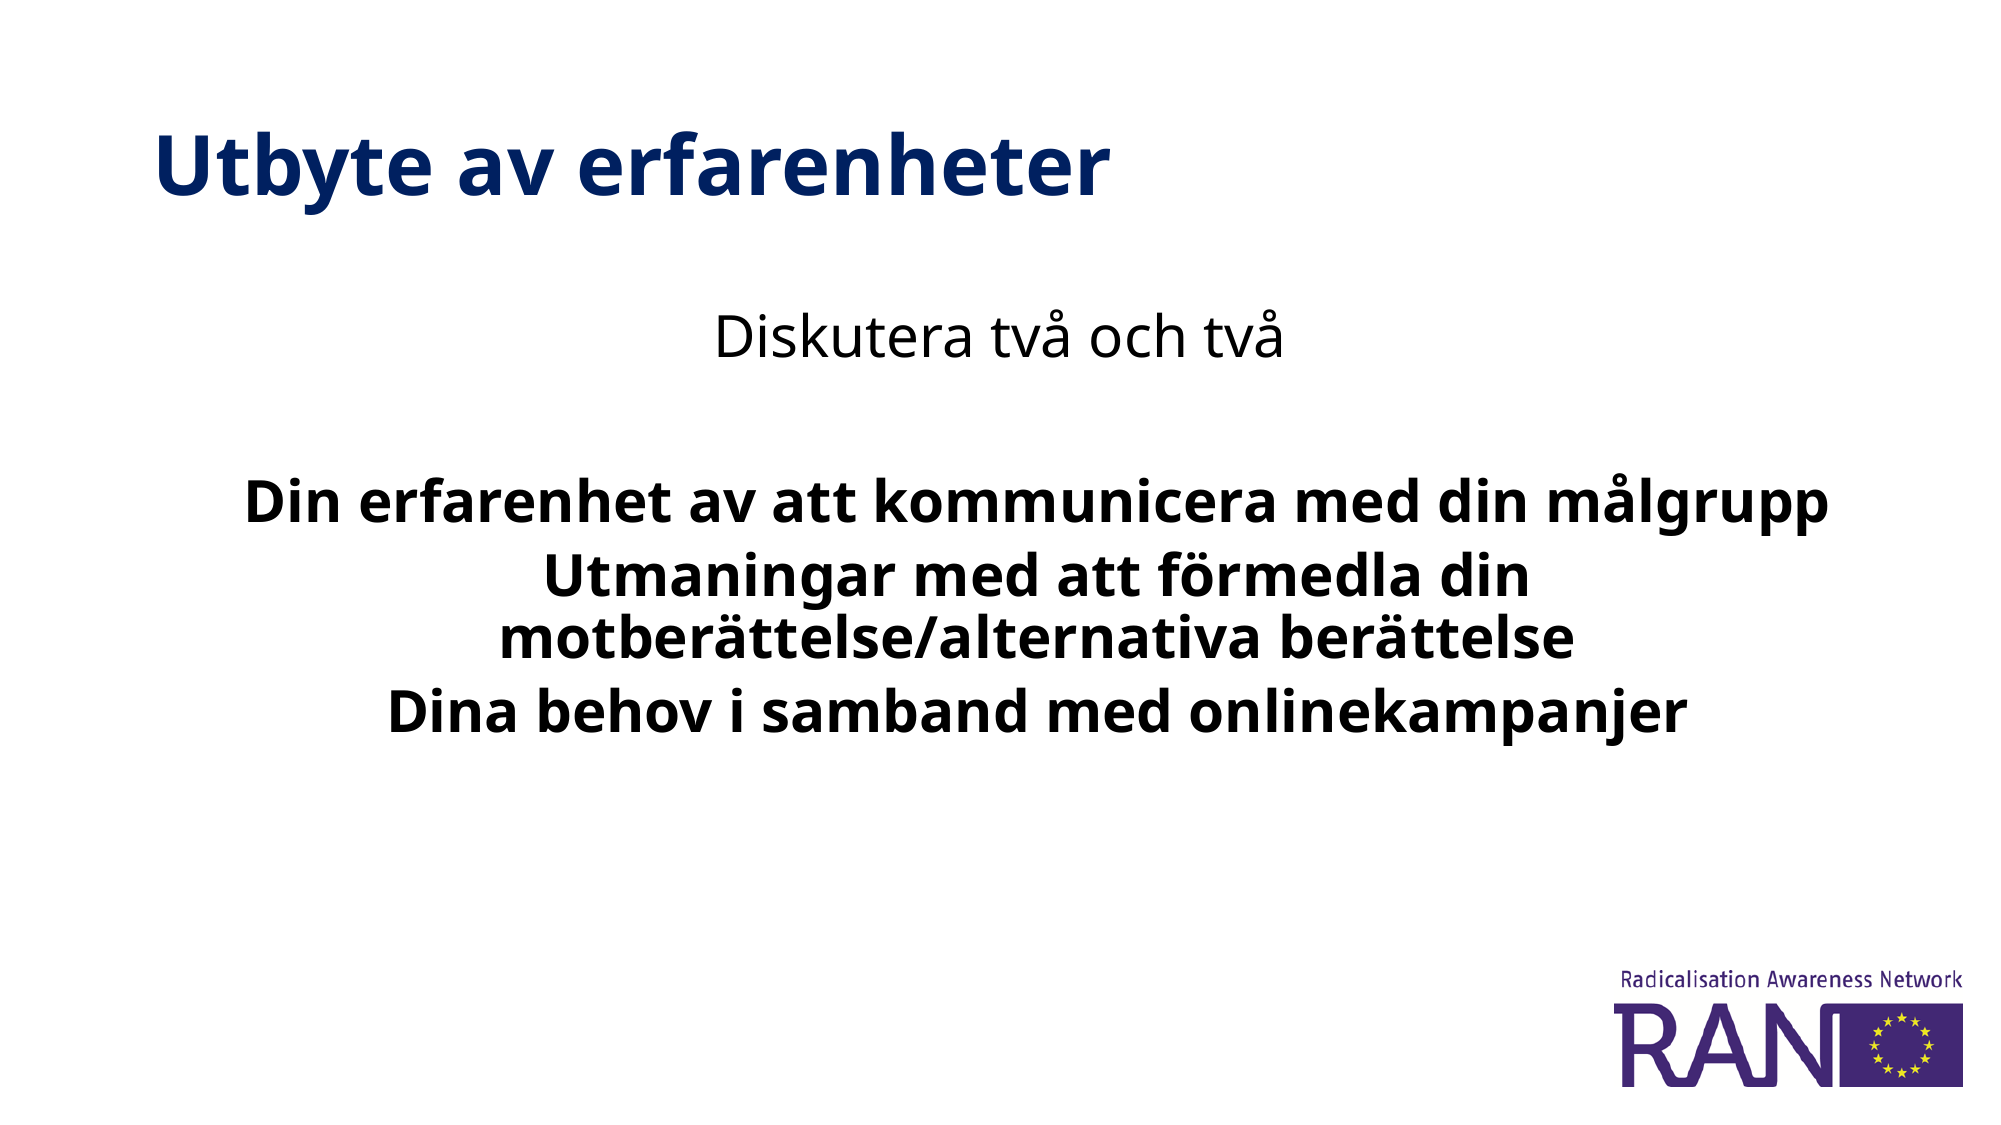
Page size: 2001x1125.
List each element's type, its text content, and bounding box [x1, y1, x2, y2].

title Utbyte av erfarenheter [137, 59, 1863, 278]
list Diskutera två och två Din erfarenhet av att kommunicera med din målgrupp Utmaningar med att förmedla din motberättelse/alternativa berättelse Dina behov i samband med onlinekampanjer [137, 299, 1863, 1014]
picture [1614, 970, 1963, 1087]
